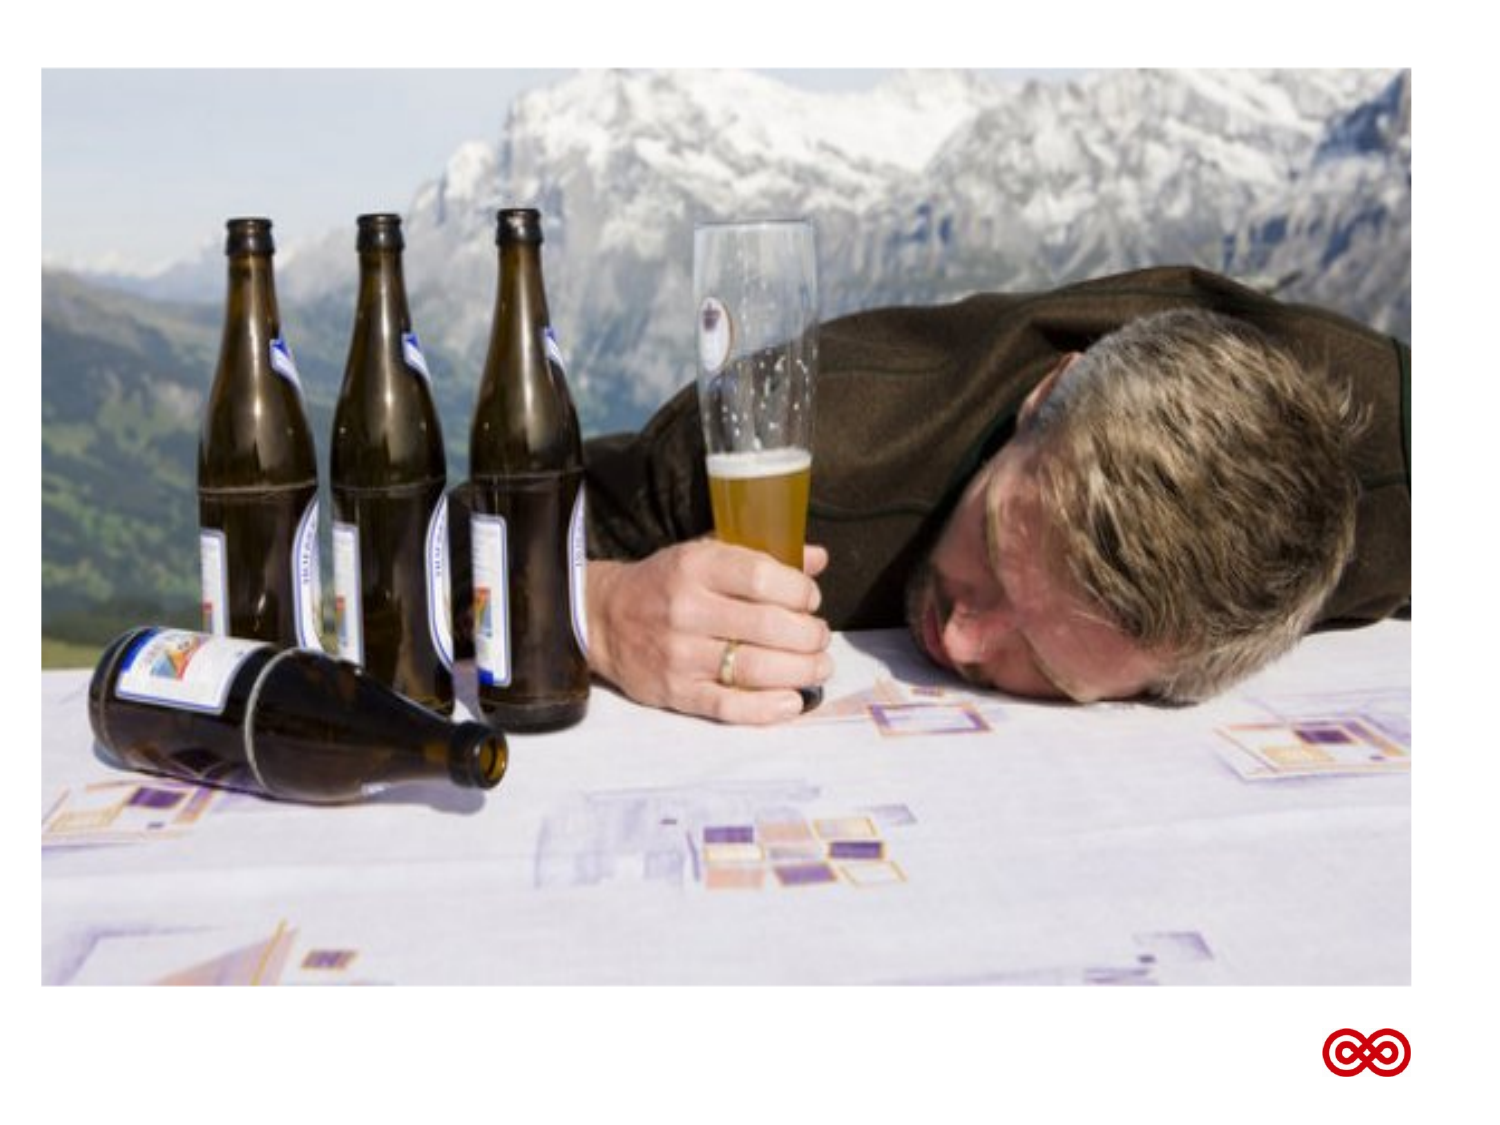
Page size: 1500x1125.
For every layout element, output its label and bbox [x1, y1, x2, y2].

picture [41, 66, 1412, 988]
picture [1322, 1028, 1411, 1077]
